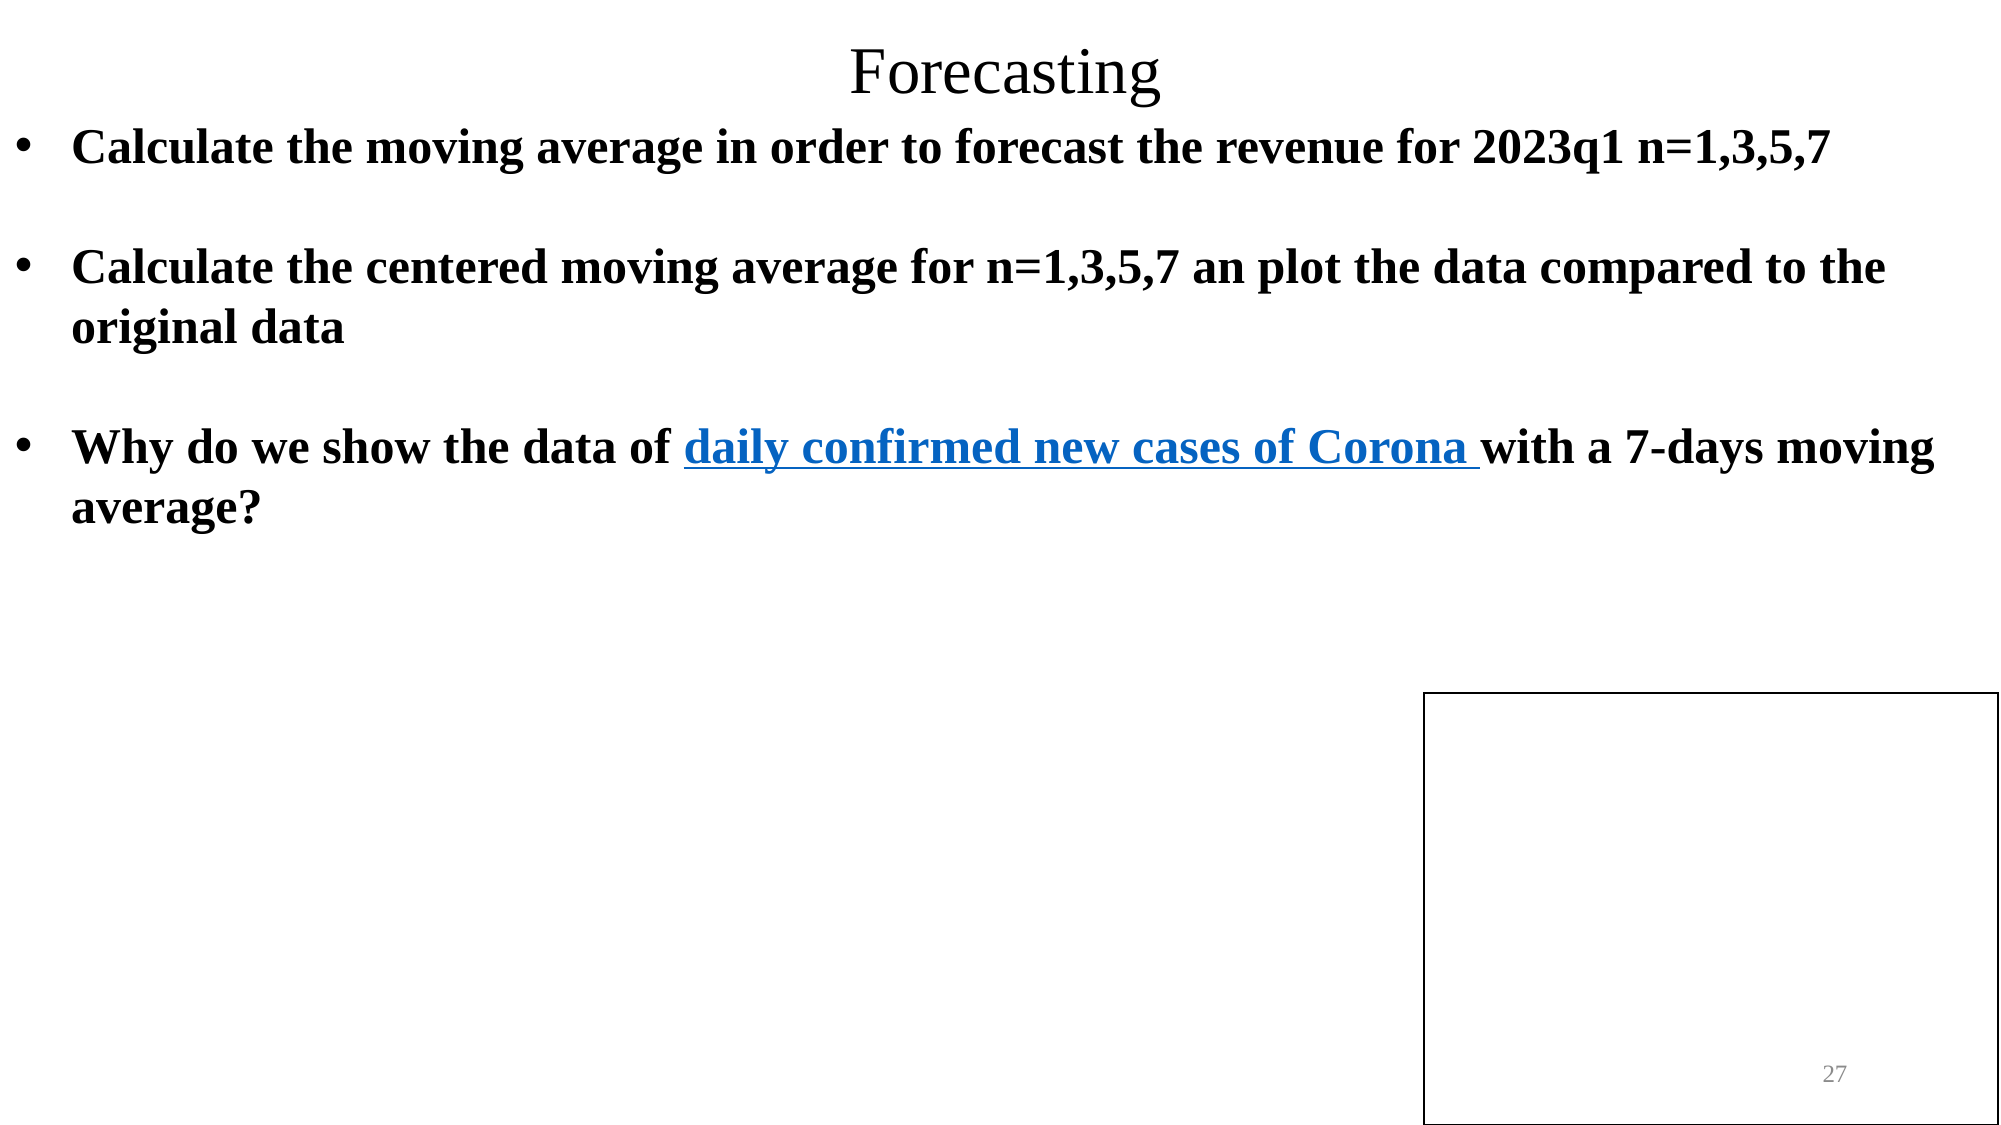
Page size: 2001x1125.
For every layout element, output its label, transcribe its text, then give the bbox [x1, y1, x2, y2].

text_box Calculate the moving average in order to forecast the revenue for 2023q1 n=1,3,5,7 Calculate the centered moving average for n=1,3,5,7 an plot the data compared to the original data Why do we show the data of daily confirmed new cases of Corona with a 7-days moving average? [0, 106, 2000, 251]
text_box Forecasting [279, 19, 1733, 106]
slide_number 27 [1412, 1042, 1423, 1103]
text_box c [1423, 692, 1999, 1125]
